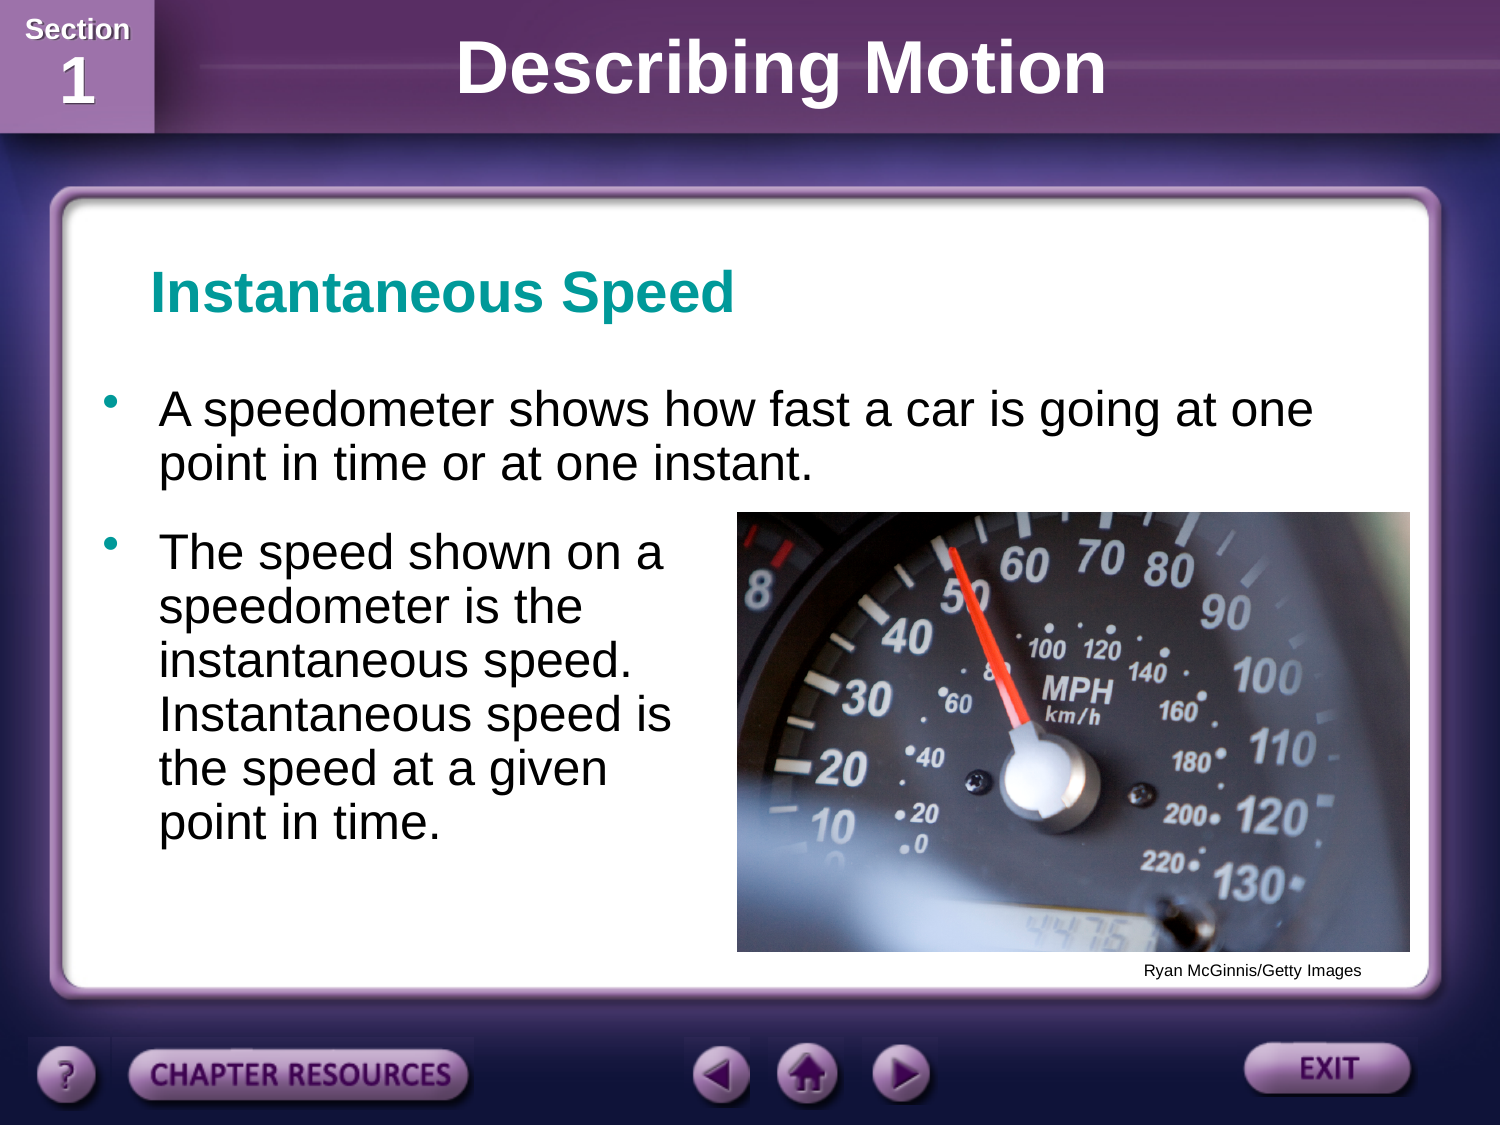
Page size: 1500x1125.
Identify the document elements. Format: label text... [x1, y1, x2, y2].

text_box A speedometer shows how fast a car is going at one point in time or at one instant. [87, 376, 1400, 499]
text_box [64, 61, 95, 157]
text_box Ryan McGinnis/Getty Images [1129, 954, 1490, 988]
picture [0, 0, 1500, 1125]
text_box The speed shown on a speedometer is the instantaneous speed. Instantaneous speed is the speed at a given point in time. [87, 518, 700, 858]
text_box Instantaneous Speed [135, 254, 768, 333]
